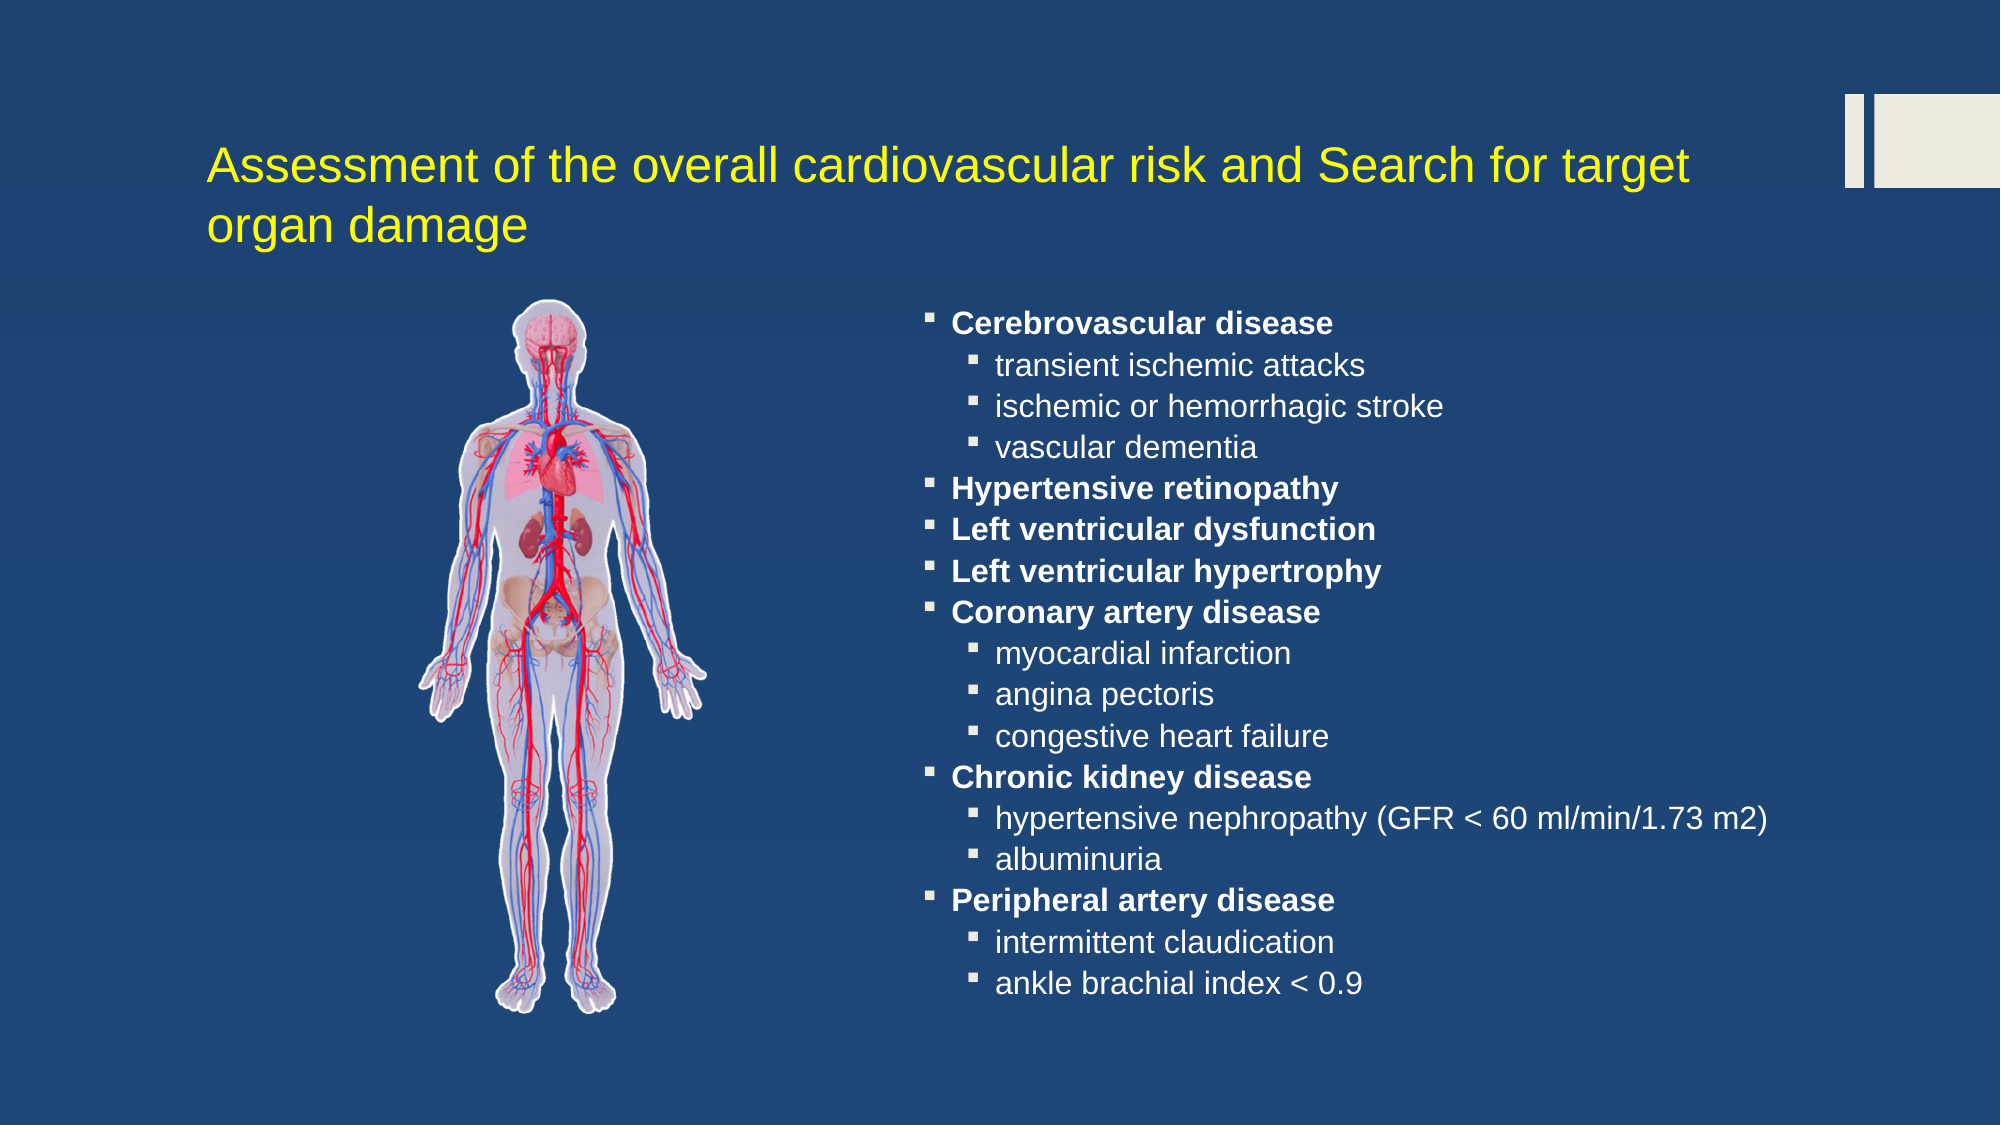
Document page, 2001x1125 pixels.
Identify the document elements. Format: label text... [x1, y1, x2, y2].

title Assessment of the overall cardiovascular risk and Search for target organ damage [191, 71, 1792, 261]
list Cerebrovascular disease transient ischemic attacks ischemic or hemorrhagic stroke vascular dementia Hypertensive retinopathy Left ventricular dysfunction Left ventricular hypertrophy Coronary artery disease myocardial infarction angina pectoris congestive heart failure Chronic kidney disease hypertensive nephropathy (GFR < 60 ml/min/1.73 m2) albuminuria Peripheral artery disease intermittent claudication ankle brachial index < 0.9 [900, 299, 1863, 1014]
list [417, 298, 708, 1014]
